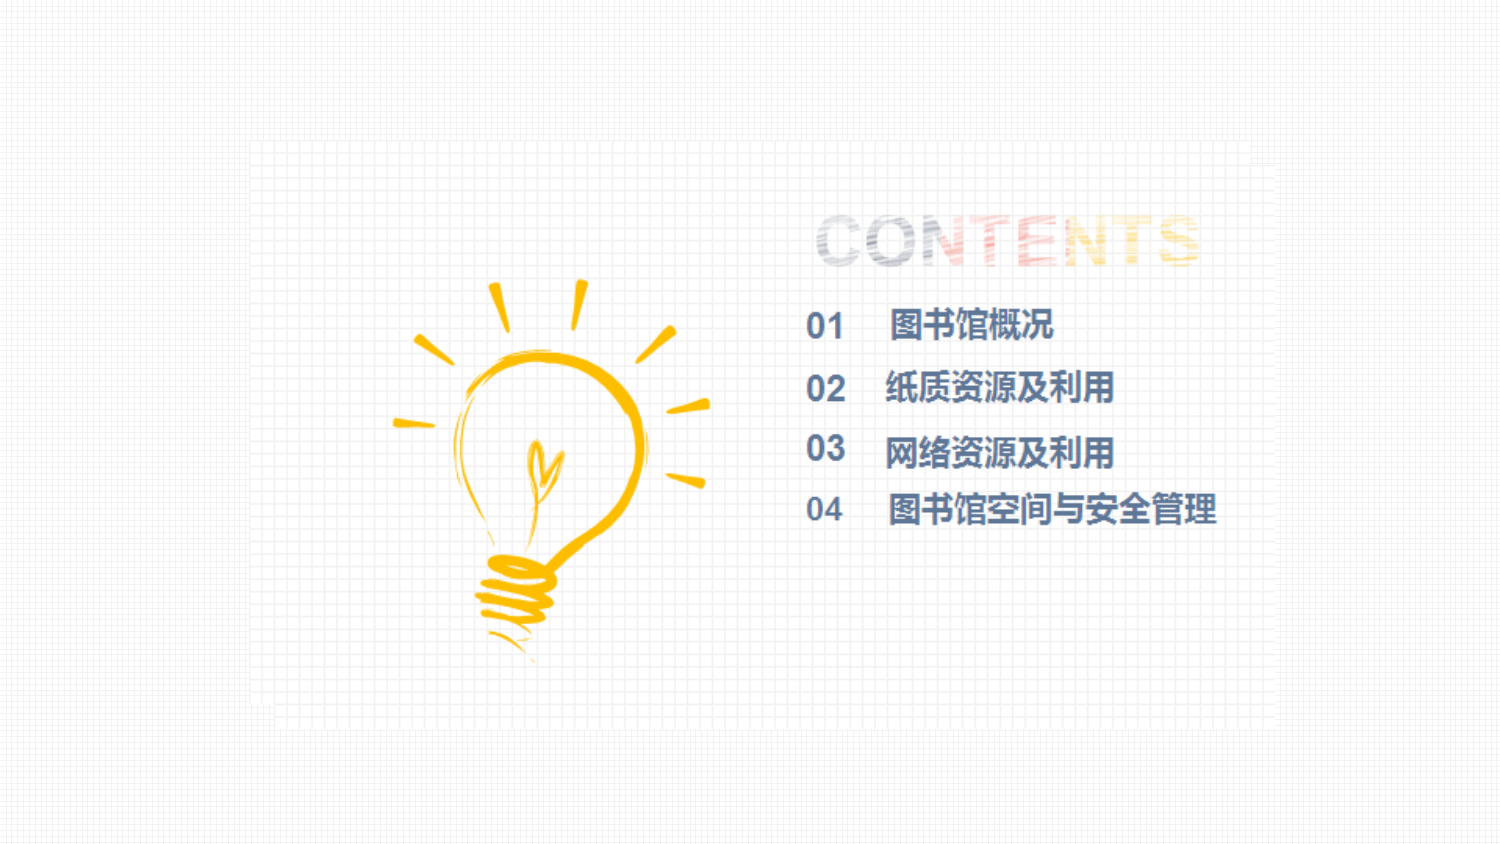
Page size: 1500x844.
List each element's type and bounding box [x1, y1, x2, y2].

picture [249, 140, 1275, 729]
